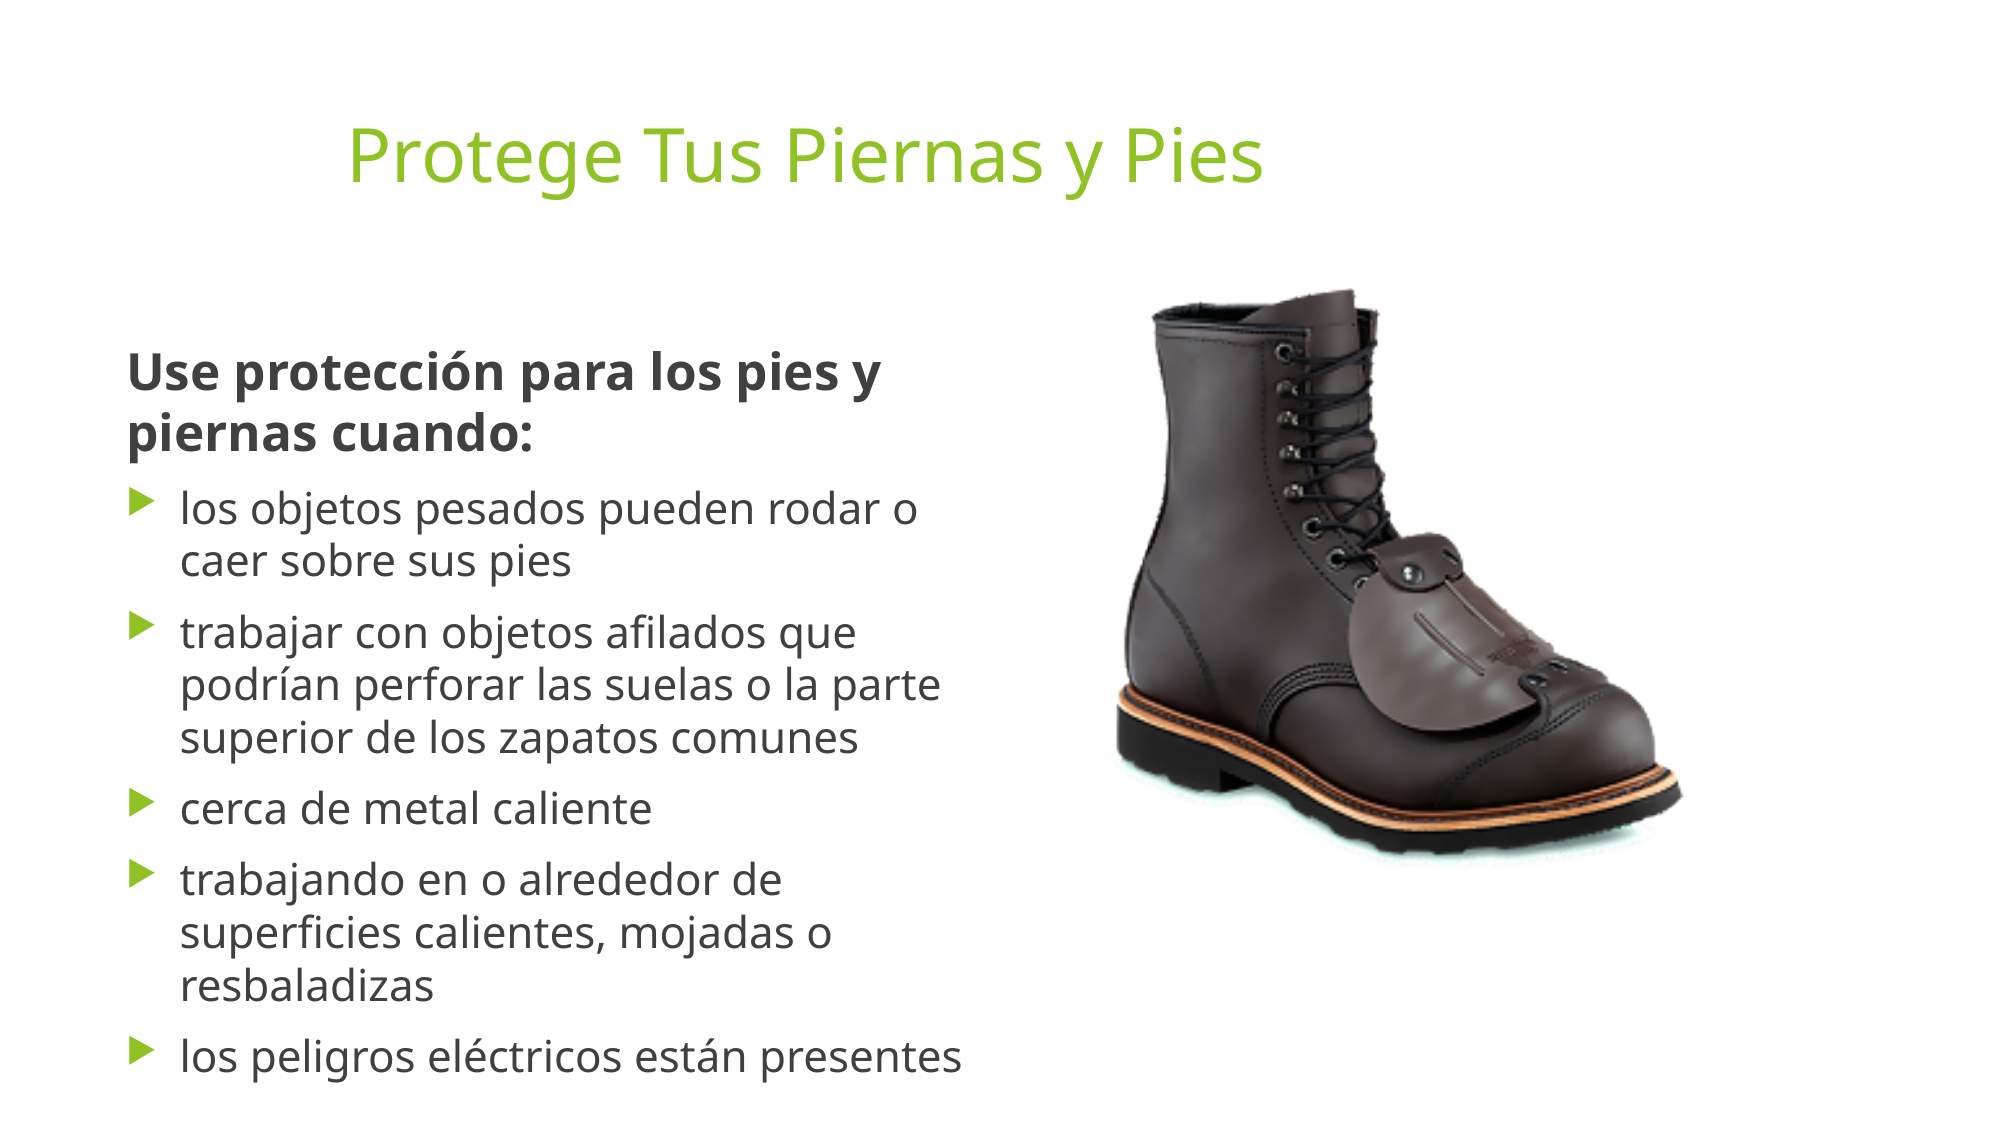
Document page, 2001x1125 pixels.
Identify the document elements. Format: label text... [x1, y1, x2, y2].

title Protege Tus Piernas y Pies [111, 99, 1522, 317]
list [1103, 288, 1687, 872]
list Use protección para los pies y piernas cuando: los objetos pesados ​​pueden rodar o caer sobre sus pies trabajar con objetos afilados que podrían perforar las suelas o la parte superior de los zapatos comunes cerca de metal caliente trabajando en o alrededor de superficies calientes, mojadas o resbaladizas los peligros eléctricos están presentes [111, 251, 1000, 1093]
